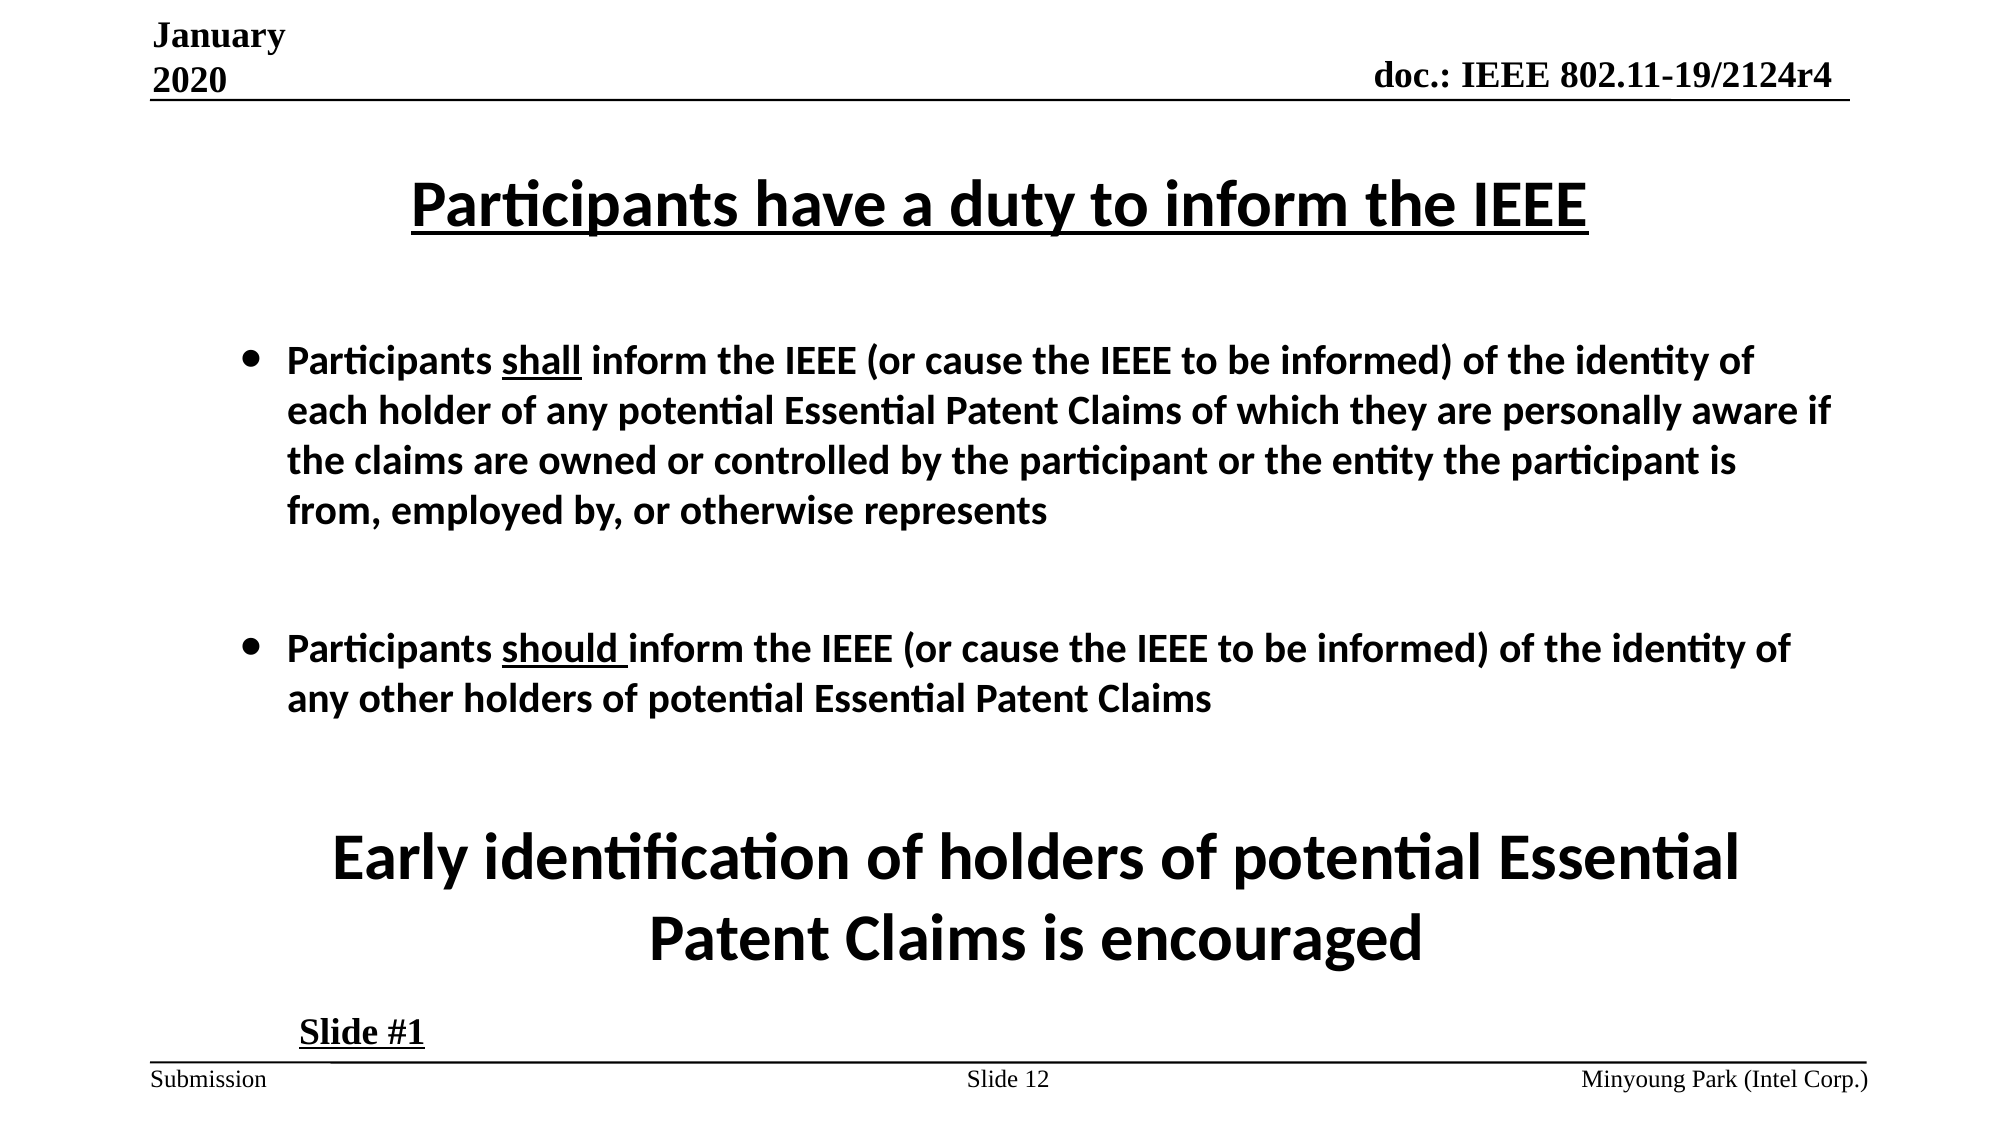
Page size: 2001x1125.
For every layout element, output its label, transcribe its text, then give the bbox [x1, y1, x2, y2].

title Participants have a duty to inform the IEEE [150, 112, 1850, 288]
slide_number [152, 54, 347, 101]
text_box Slide #1 [284, 999, 441, 1060]
list Participants shall inform the IEEE (or cause the IEEE to be informed) of the identity of each holder of any potential Essential Patent Claims of which they are personally aware if the claims are owned or controlled by the participant or the entity the participant is from, employed by, or otherwise represents Participants should inform the IEEE (or cause the IEEE to be informed) of the identity of any other holders of potential Essential Patent Claims Early identification of holders of potential Essential Patent Claims is encouraged [150, 324, 1850, 1000]
footer Minyoung Park (Intel Corp.) [1266, 1061, 1869, 1093]
slide_number Slide 12 [966, 1061, 1051, 1093]
